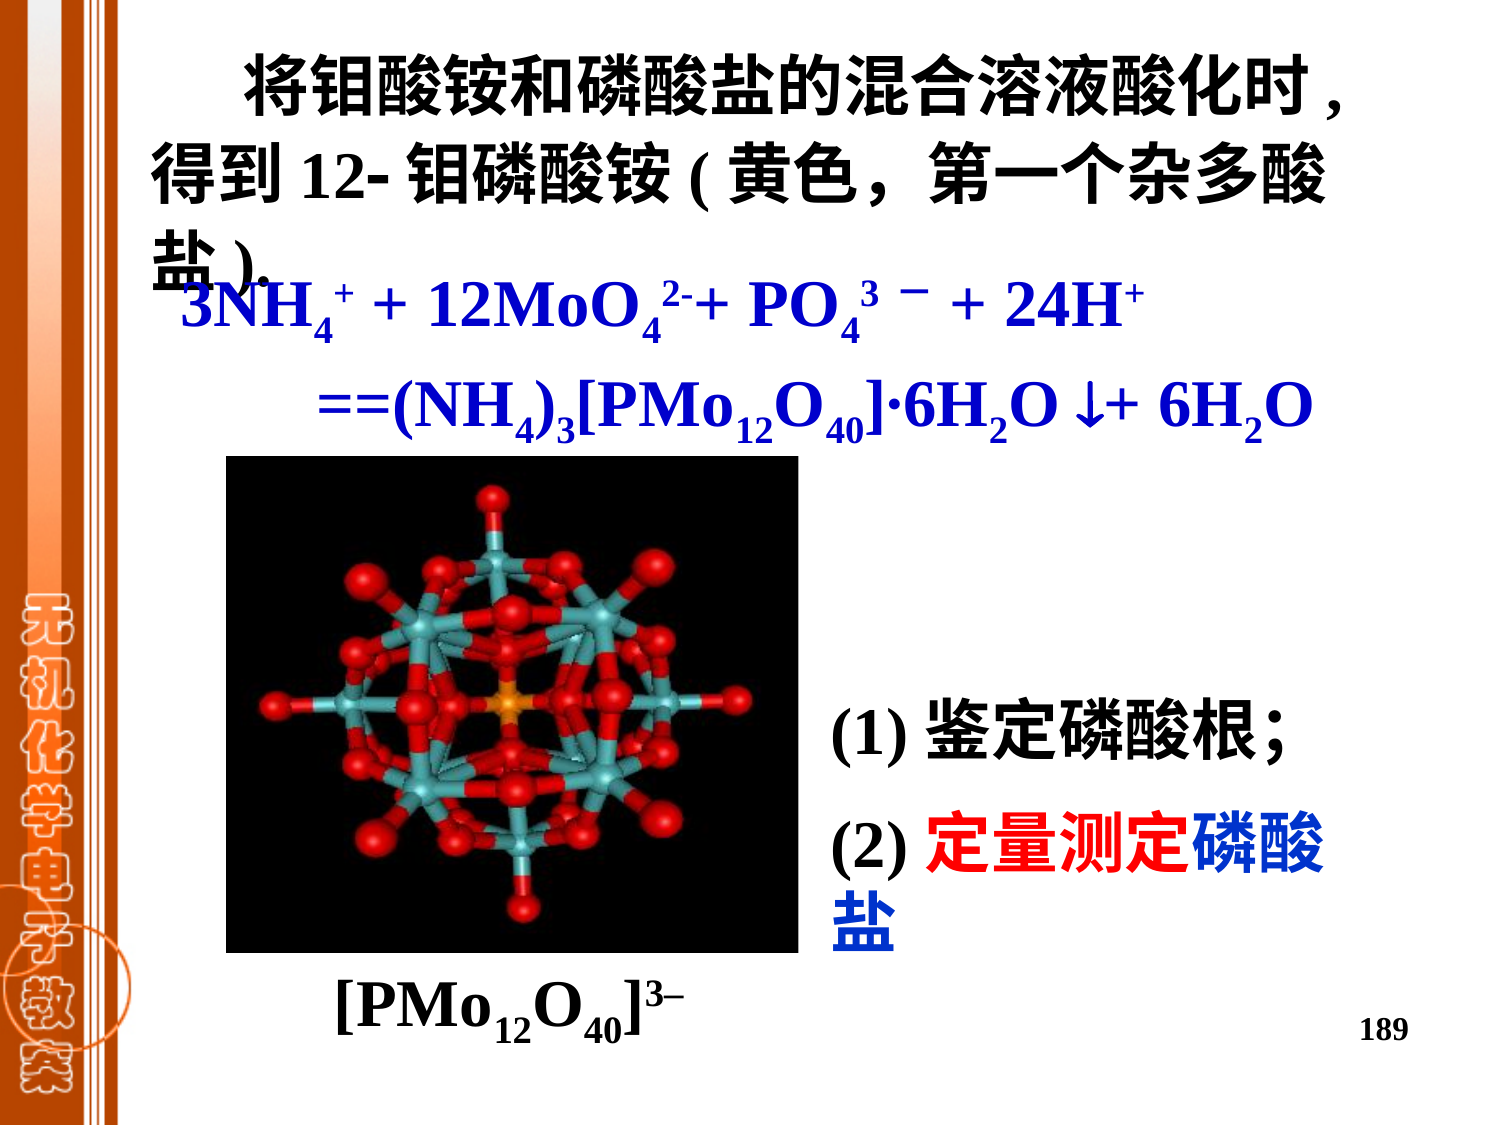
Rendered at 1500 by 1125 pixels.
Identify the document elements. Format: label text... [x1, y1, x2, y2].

text_box 将钼酸铵和磷酸盐的混合溶液酸化时,得到12钼磷酸铵(黄色，第一个杂多酸盐). [135, 28, 1436, 308]
text_box 3NH4+ + 12MoO42-+ PO43－+ 24H+ ==(NH4)3[PMo12O40]∙6H2O + 6H2O [165, 243, 1406, 459]
picture [0, 0, 1500, 1125]
text_box (1)鉴定磷酸根； (2)定量测定磷酸盐 [815, 680, 1407, 969]
text_box [PMo12O40]3– [319, 961, 734, 1059]
text_box [1316, 999, 1433, 1075]
